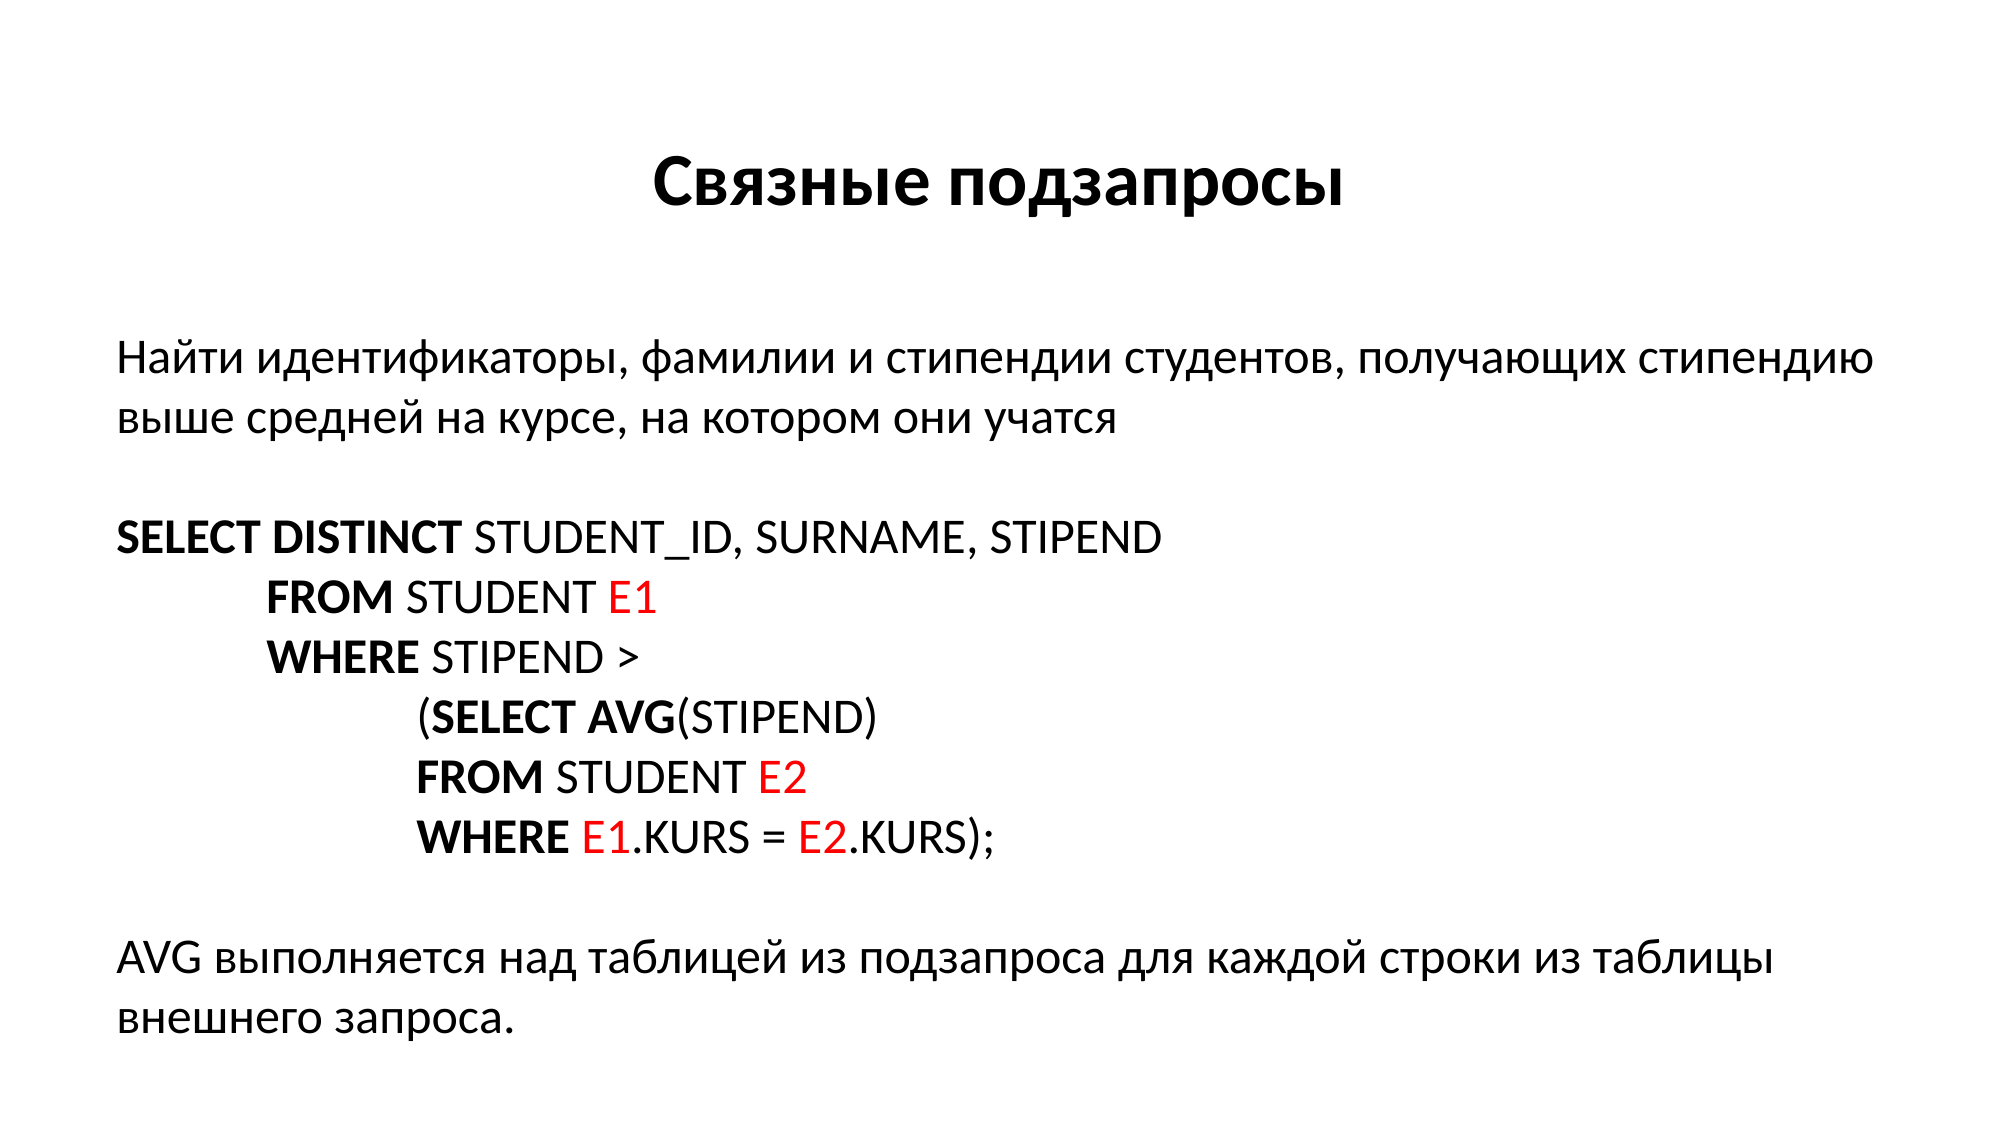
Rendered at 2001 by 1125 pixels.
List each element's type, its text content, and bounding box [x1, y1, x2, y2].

text_box Найти идентификаторы, фамилии и стипендии студентов, получающих стипендию выше средней на курсе, на котором они учатся SELECT DISTINCT STUDENT_ID, SURNAME, STIPEND FROM STUDENT E1 WHERE STIPEND > (SELECT AVG(STIPEND) FROM STUDENT E2 WHERE E1.KURS = E2.KURS); AVG выполняется над таблицей из подзапроса для каждой строки из таблицы внешнего запроса. [101, 315, 2000, 1111]
text_box Связные подзапросы [0, 122, 2000, 228]
